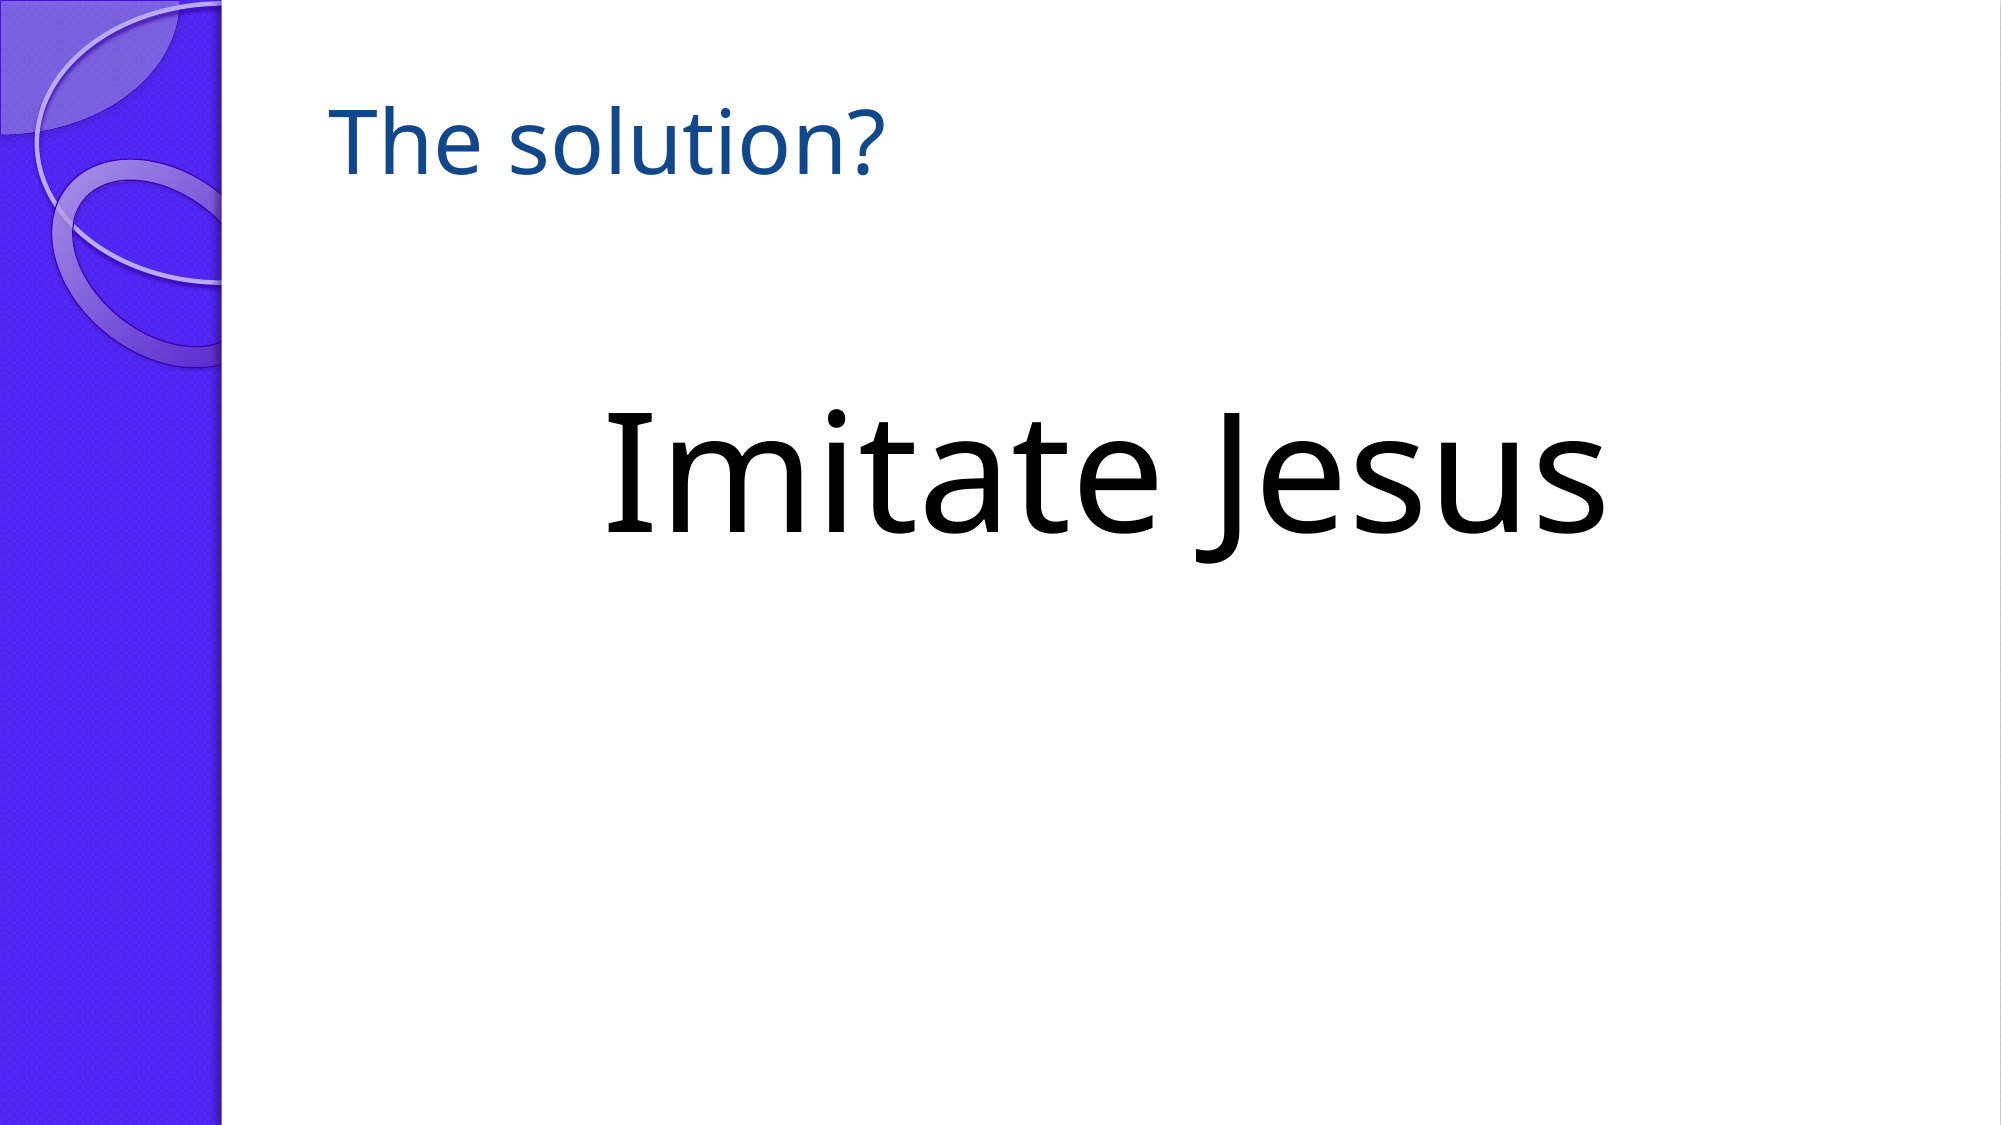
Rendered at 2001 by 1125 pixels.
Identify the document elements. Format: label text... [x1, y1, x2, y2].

title The solution? [313, 45, 1954, 233]
list Imitate Jesus [485, 358, 1716, 1025]
